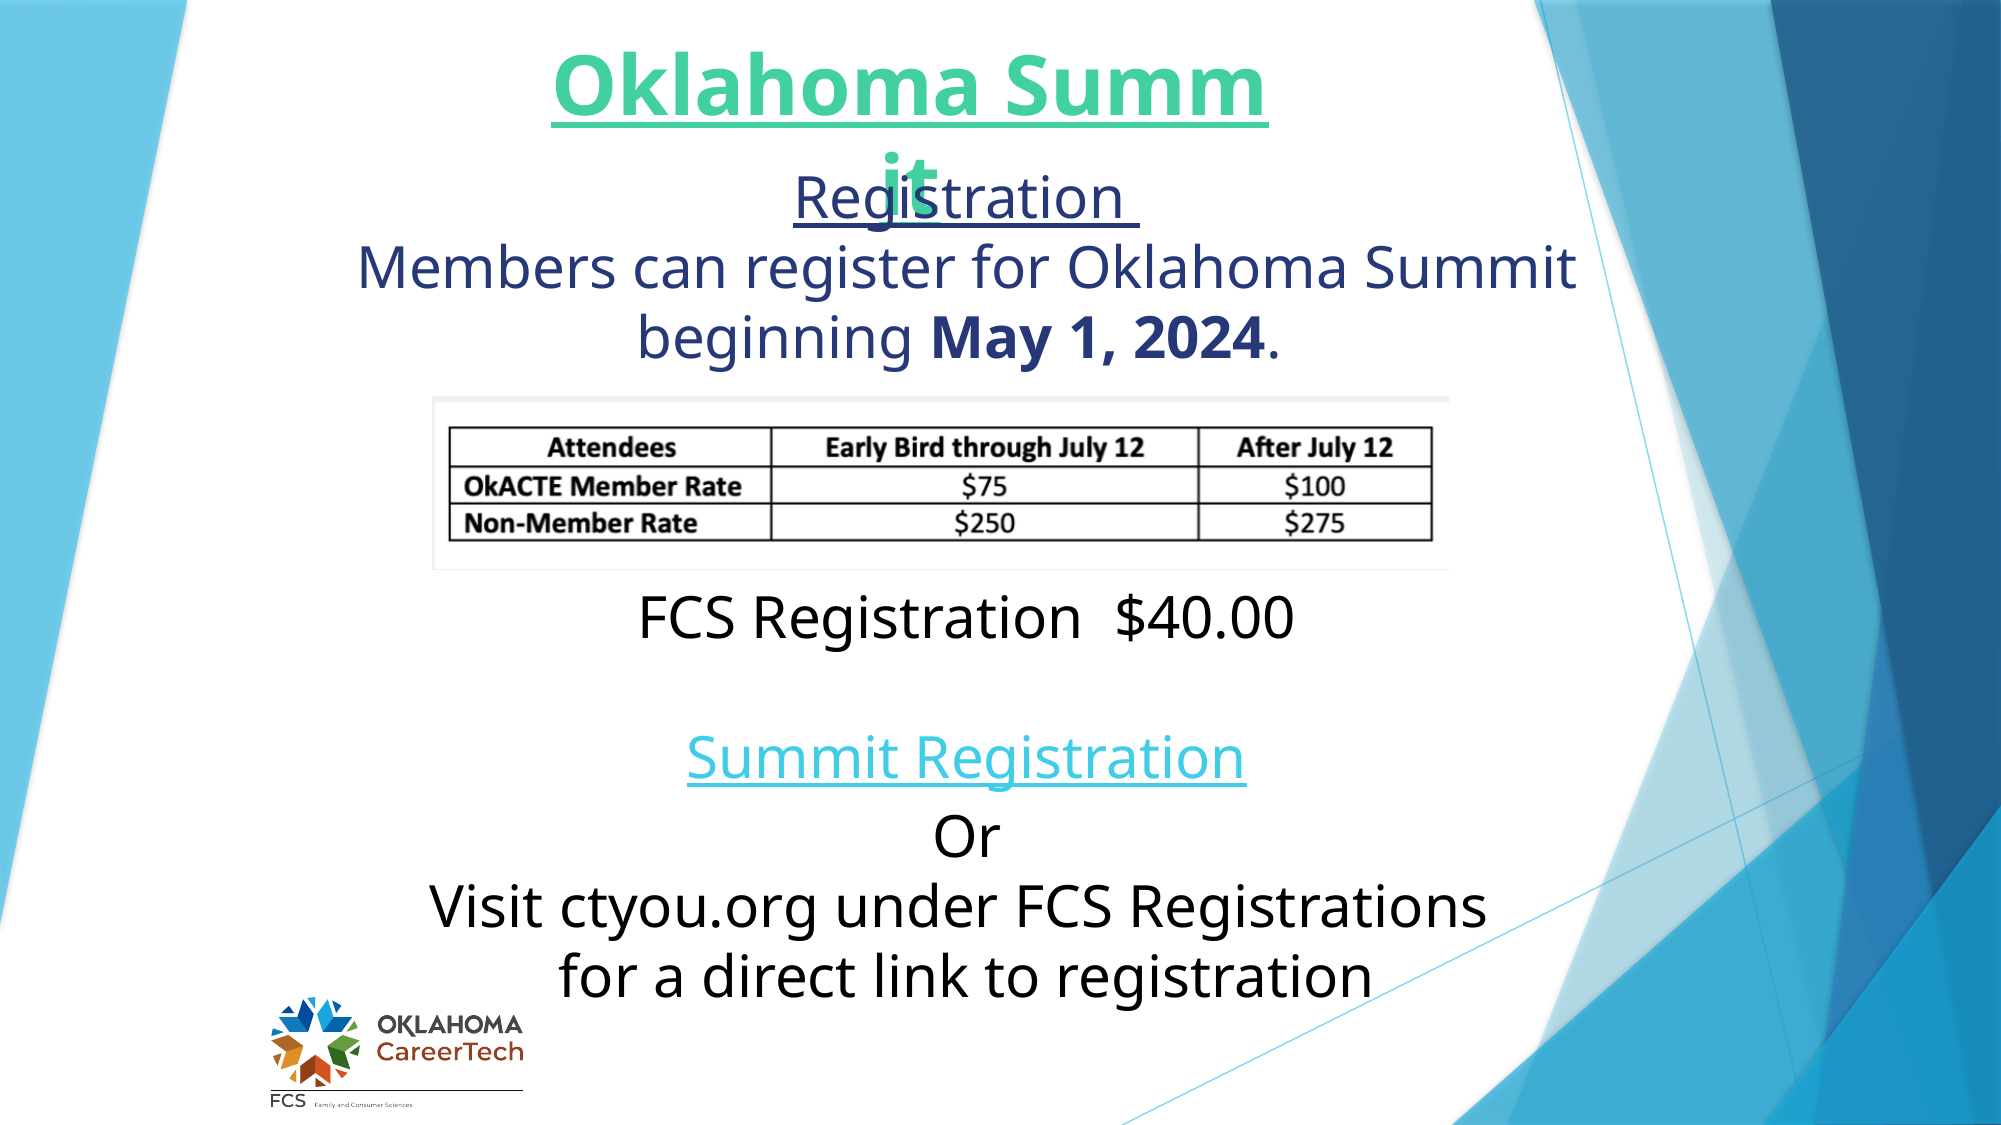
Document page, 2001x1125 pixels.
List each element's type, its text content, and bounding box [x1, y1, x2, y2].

text_box Oklahoma Summit [524, 24, 1297, 83]
picture [268, 997, 525, 1112]
text_box Registration Members can register for Oklahoma Summit beginning May 1, 2024. FCS Registration $40.00 Summit Registration Or Visit ctyou.org under FCS Registrations for a direct link to registration [288, 83, 1645, 1125]
picture [431, 395, 1449, 570]
